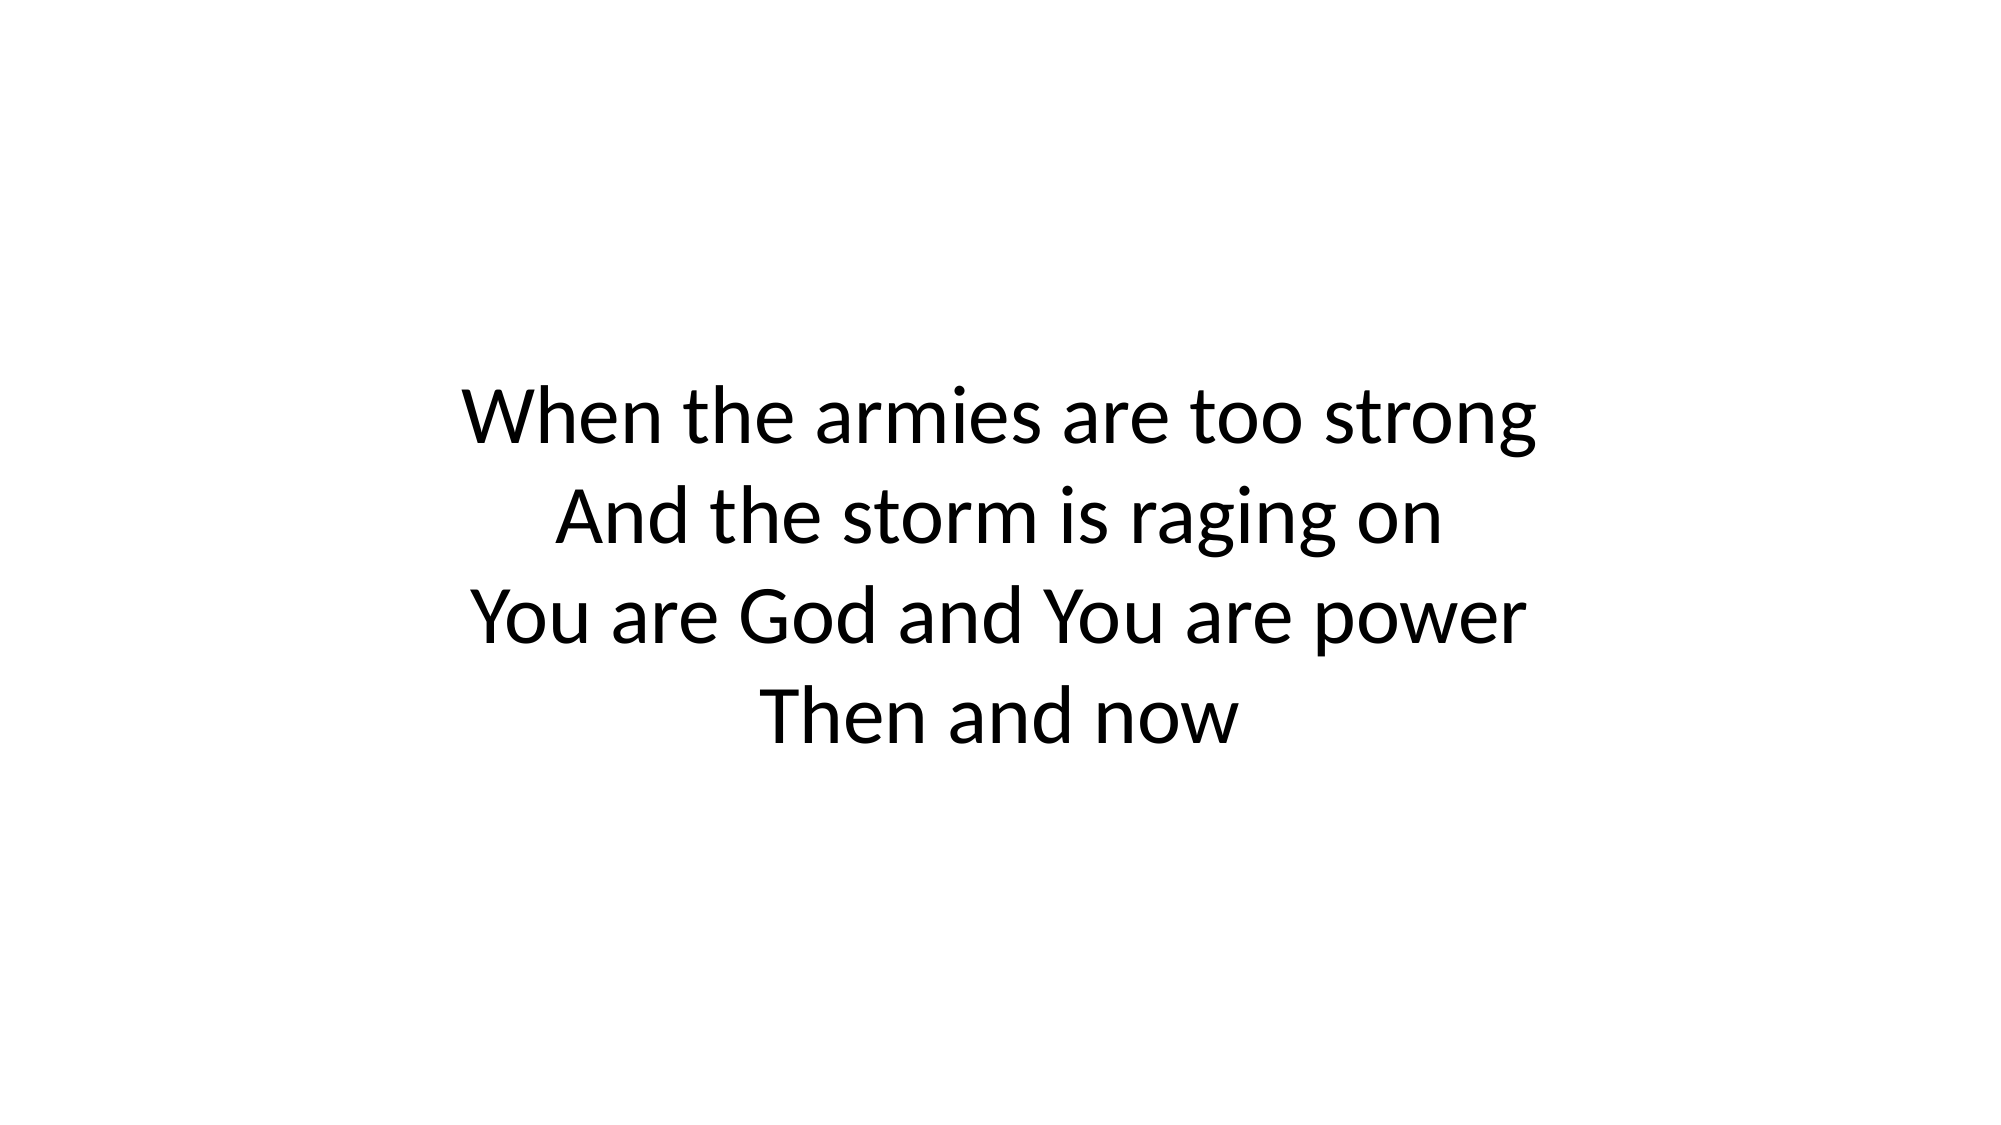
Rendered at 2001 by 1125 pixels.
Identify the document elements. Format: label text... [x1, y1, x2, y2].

text_box When the armies are too strong And the storm is raging on You are God and You are power Then and now [187, 352, 1812, 768]
